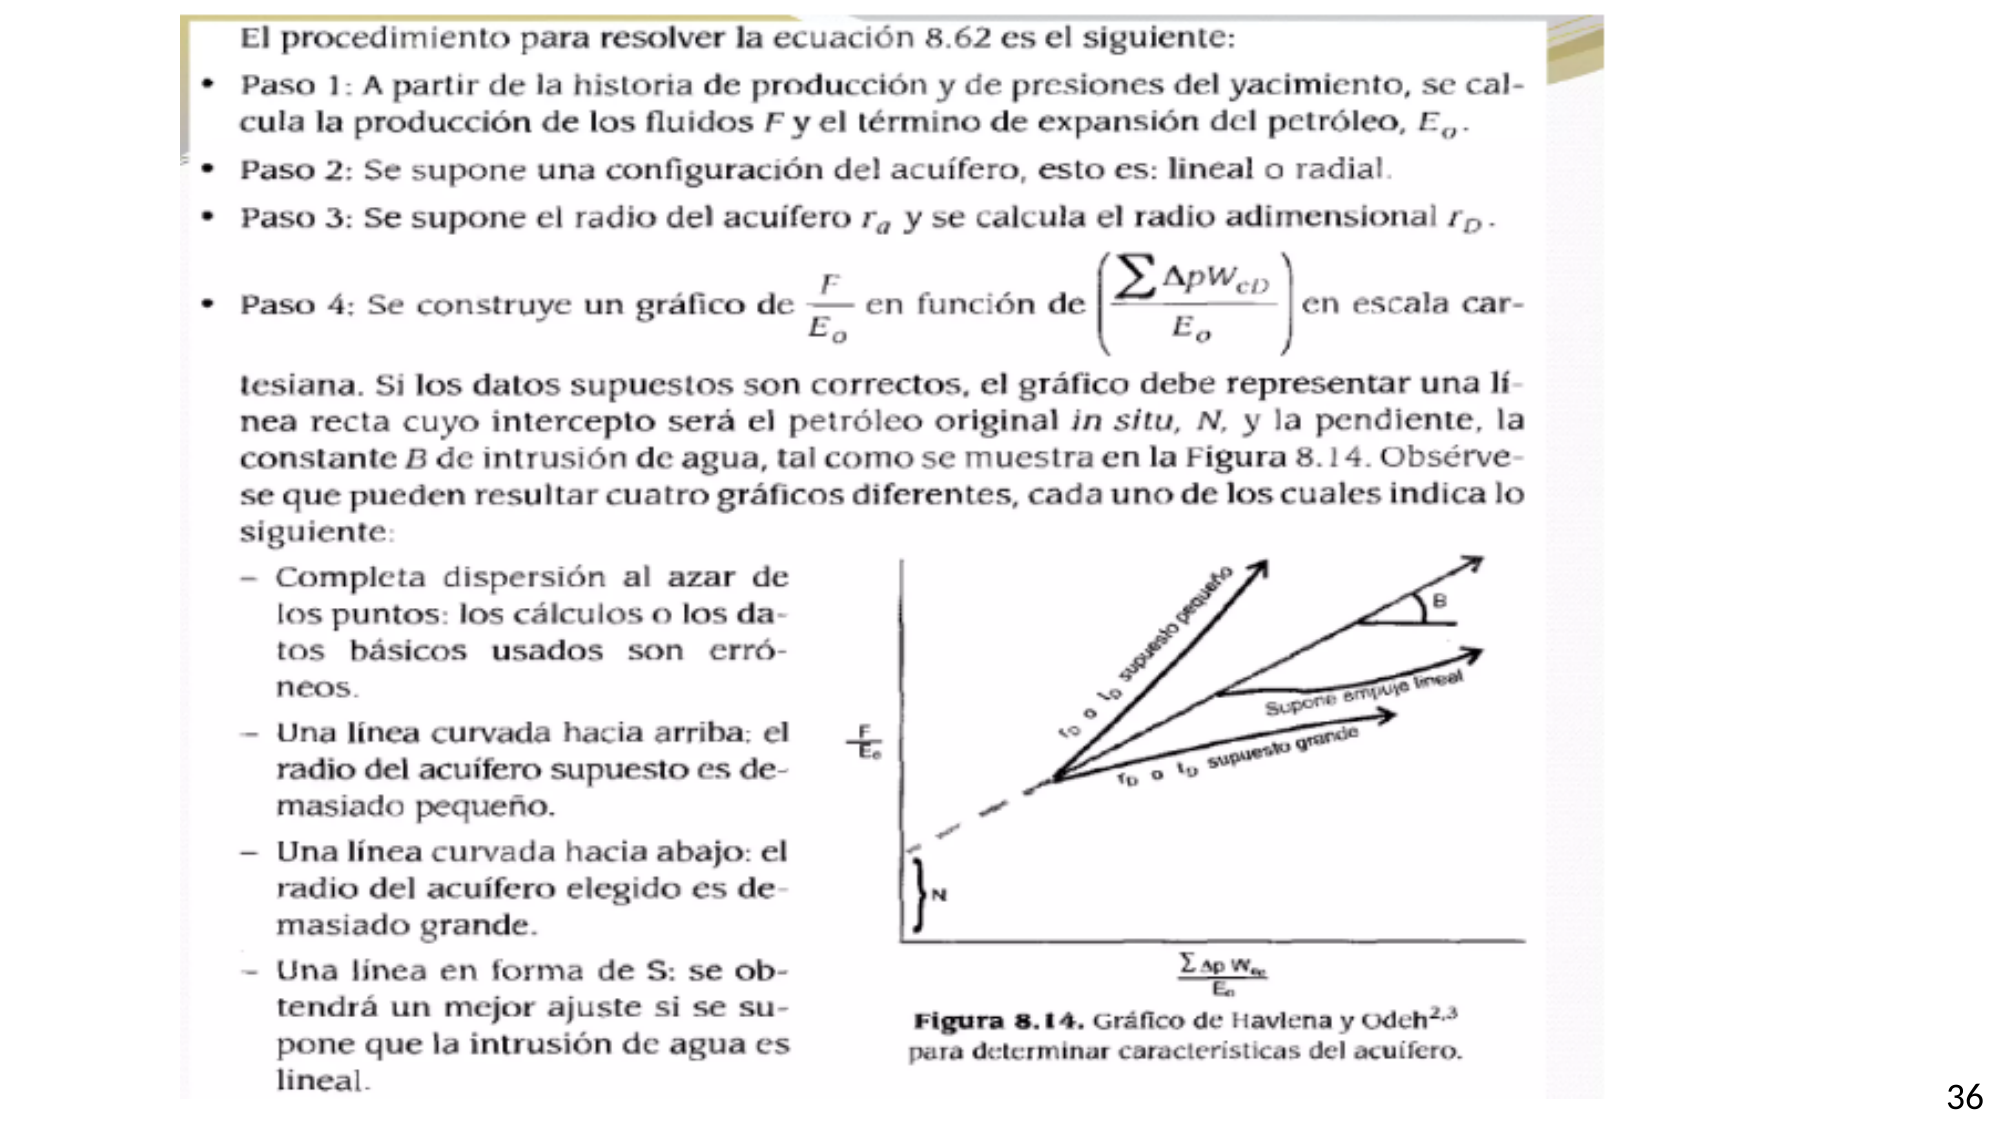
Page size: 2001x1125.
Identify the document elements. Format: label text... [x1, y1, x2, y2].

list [180, 11, 1609, 1099]
text_box 36 [1931, 1064, 2000, 1125]
